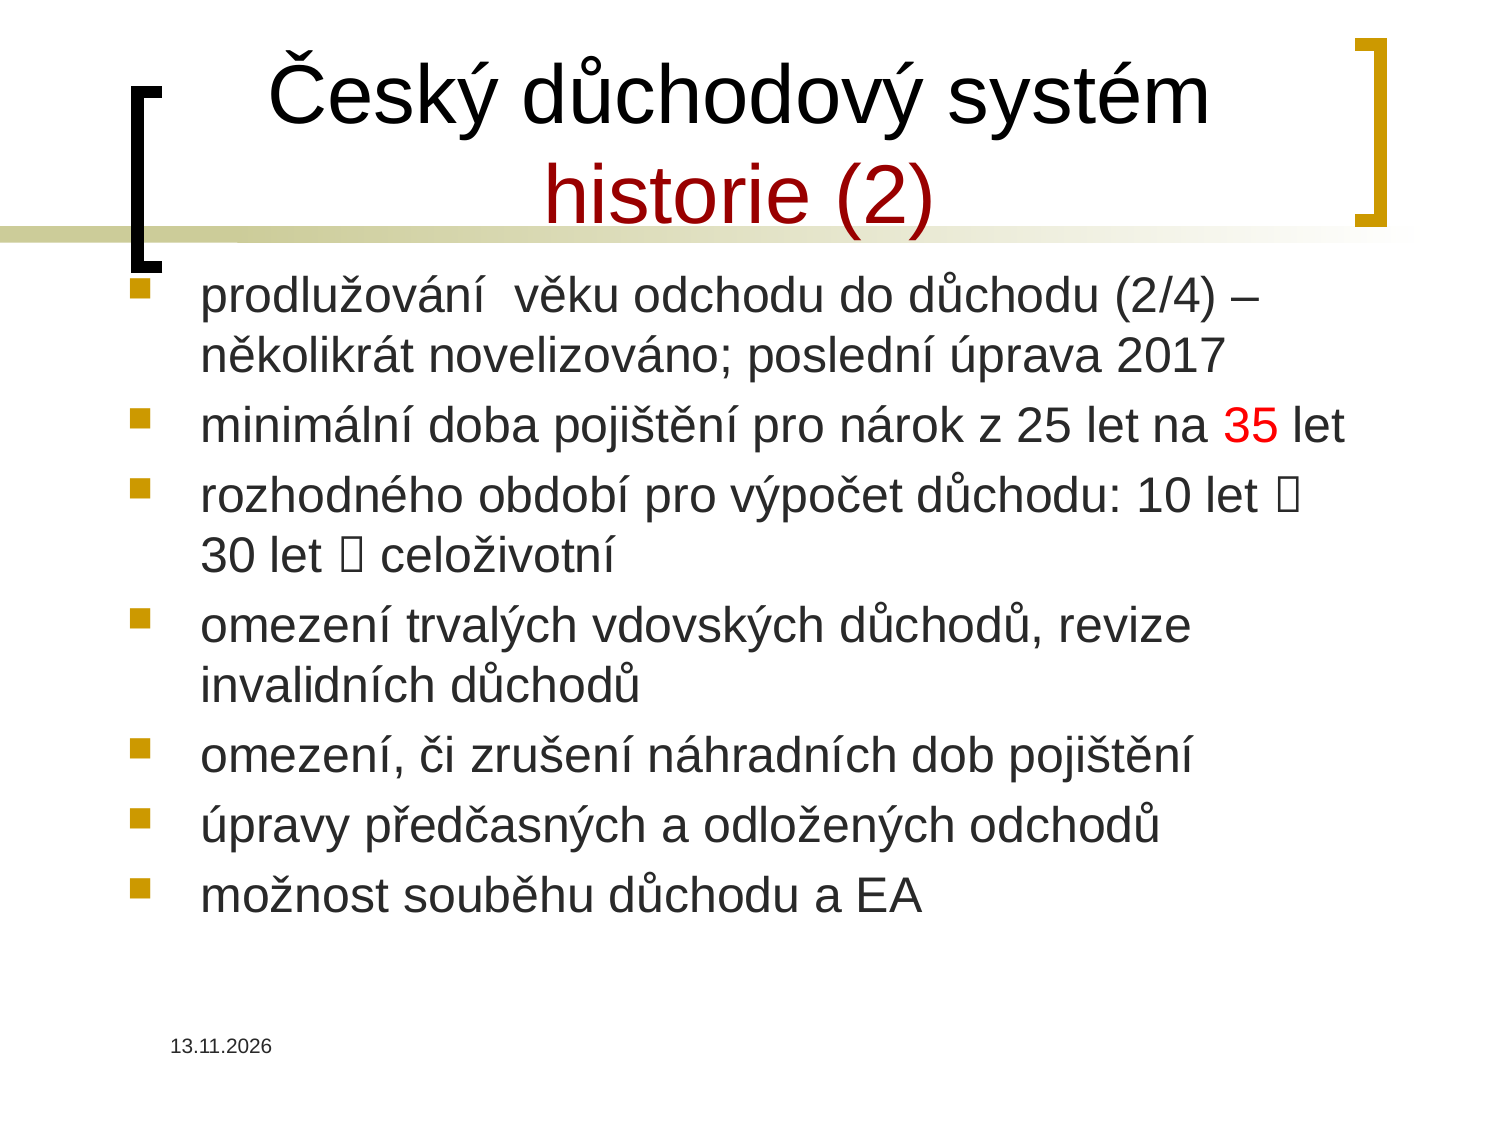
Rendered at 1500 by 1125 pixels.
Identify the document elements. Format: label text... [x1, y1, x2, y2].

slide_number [154, 1024, 468, 1101]
list prodlužování věku odchodu do důchodu (2/4) – několikrát novelizováno; poslední úprava 2017 minimální doba pojištění pro nárok z 25 let na 35 let rozhodného období pro výpočet důchodu: 10 let  30 let  celoživotní omezení trvalých vdovských důchodů, revize invalidních důchodů omezení, či zrušení náhradních dob pojištění úpravy předčasných a odložených odchodů možnost souběhu důchodu a EA [112, 255, 1413, 965]
title Český důchodový systém historie (2) [152, 15, 1328, 248]
